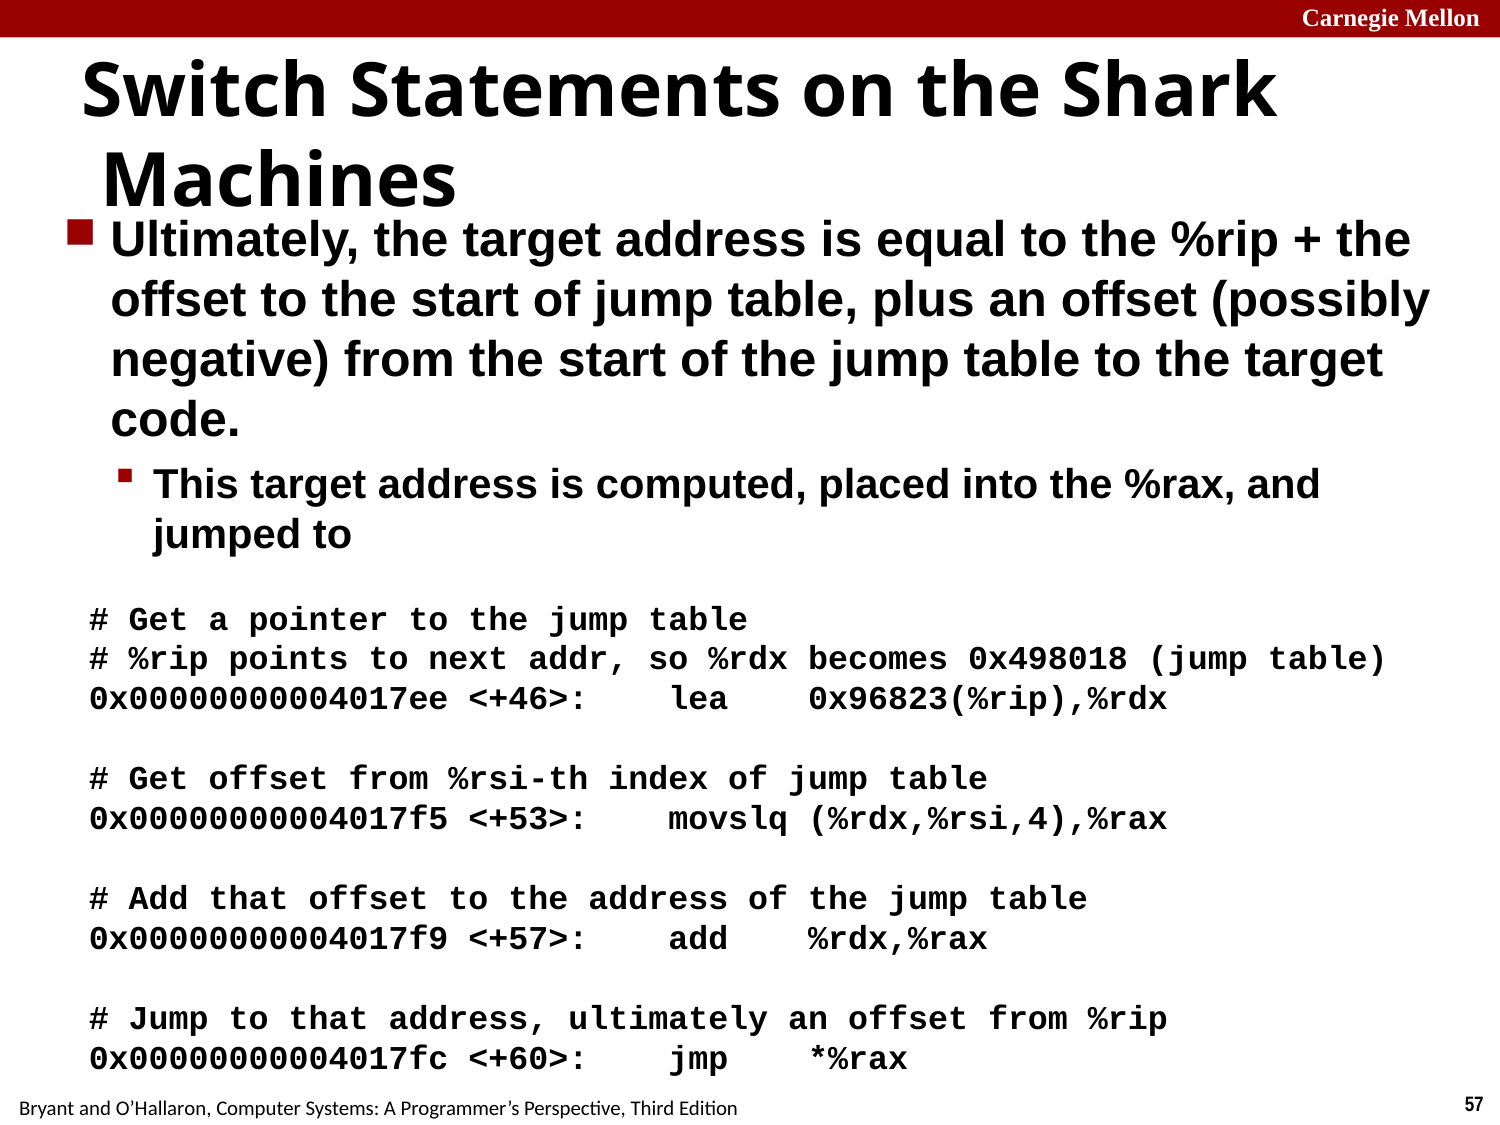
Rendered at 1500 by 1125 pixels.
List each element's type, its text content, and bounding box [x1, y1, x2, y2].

title Switch Statements on the Shark Machines [74, 37, 1451, 199]
list Ultimately, the target address is equal to the %rip + the offset to the start of jump table, plus an offset (possibly negative) from the start of the jump table to the target code. This target address is computed, placed into the %rax, and jumped to # Get a pointer to the jump table # %rip points to next addr, so %rdx becomes 0x498018 (jump table) 0x00000000004017ee <+46>: lea 0x96823(%rip),%rdx # Get offset from %rsi-th index of jump table 0x00000000004017f5 <+53>: movslq (%rdx,%rsi,4),%rax # Add that offset to the address of the jump table 0x00000000004017f9 <+57>: add %rdx,%rax # Jump to that address, ultimately an offset from %rip 0x00000000004017fc <+60>: jmp *%rax [62, 199, 1488, 1092]
